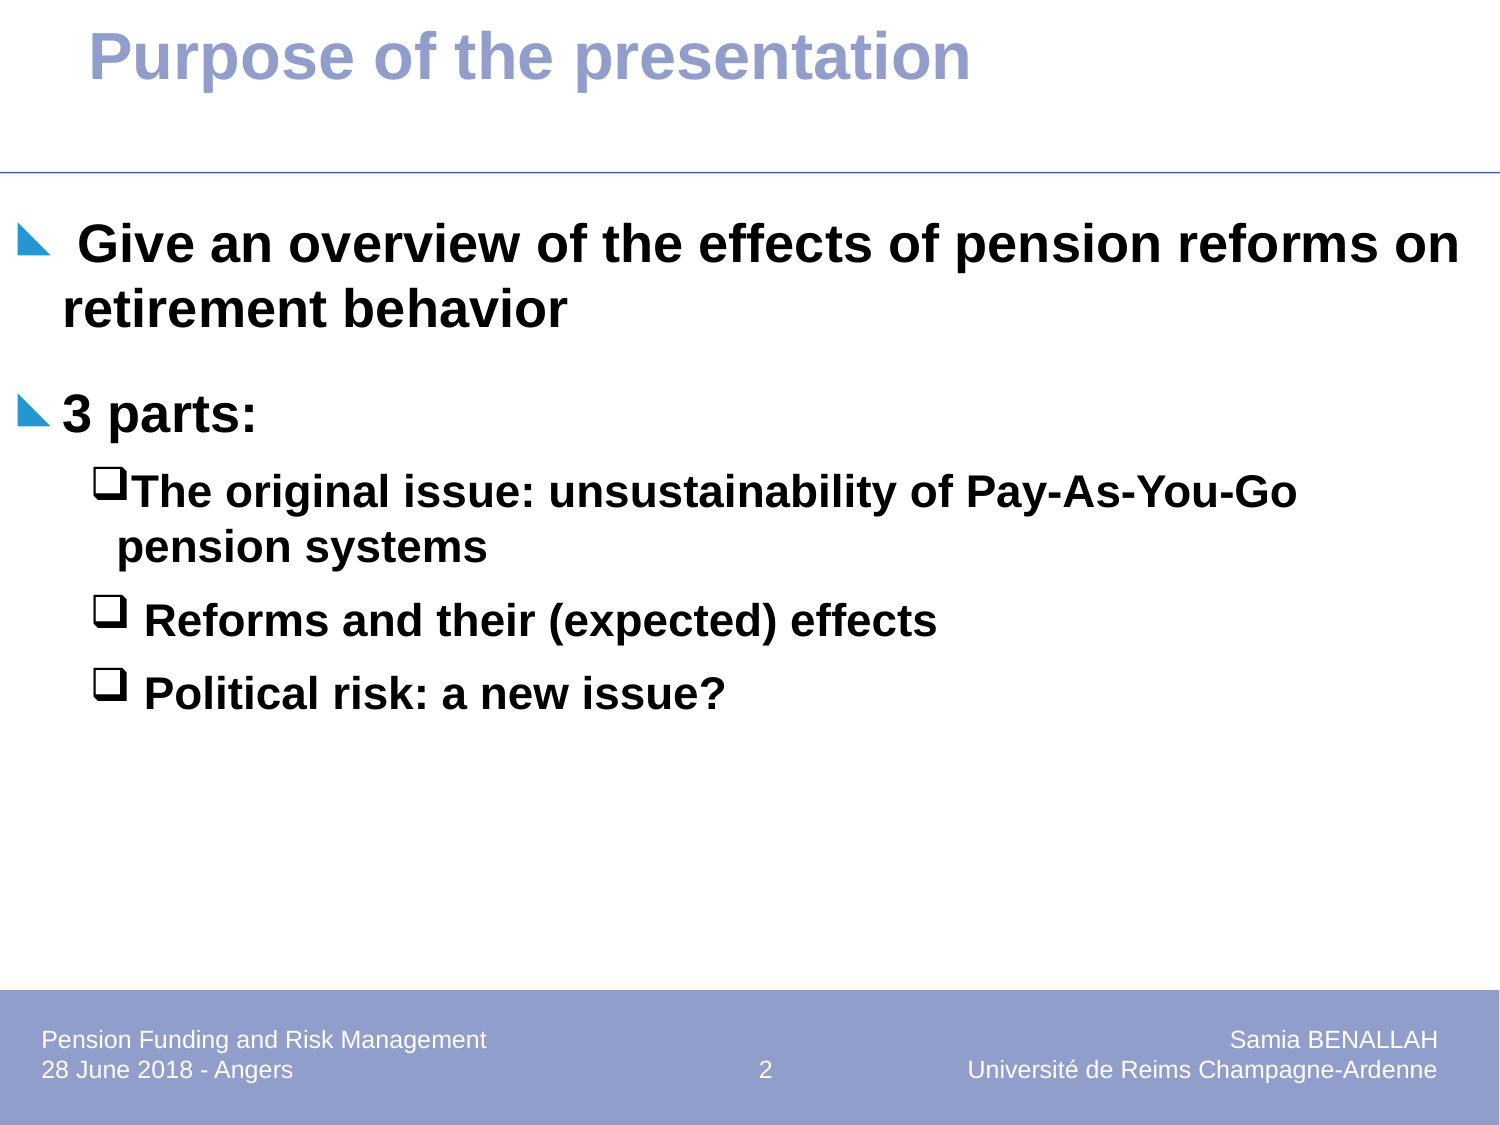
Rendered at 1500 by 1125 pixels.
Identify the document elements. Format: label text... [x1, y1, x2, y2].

title Purpose of the presentation [88, 0, 1388, 119]
list Give an overview of the effects of pension reforms on retirement behavior 3 parts: The original issue: unsustainability of Pay-As-You-Go pension systems Reforms and their (expected) effects Political risk: a new issue? [17, 208, 1471, 953]
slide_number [41, 1023, 1459, 1102]
